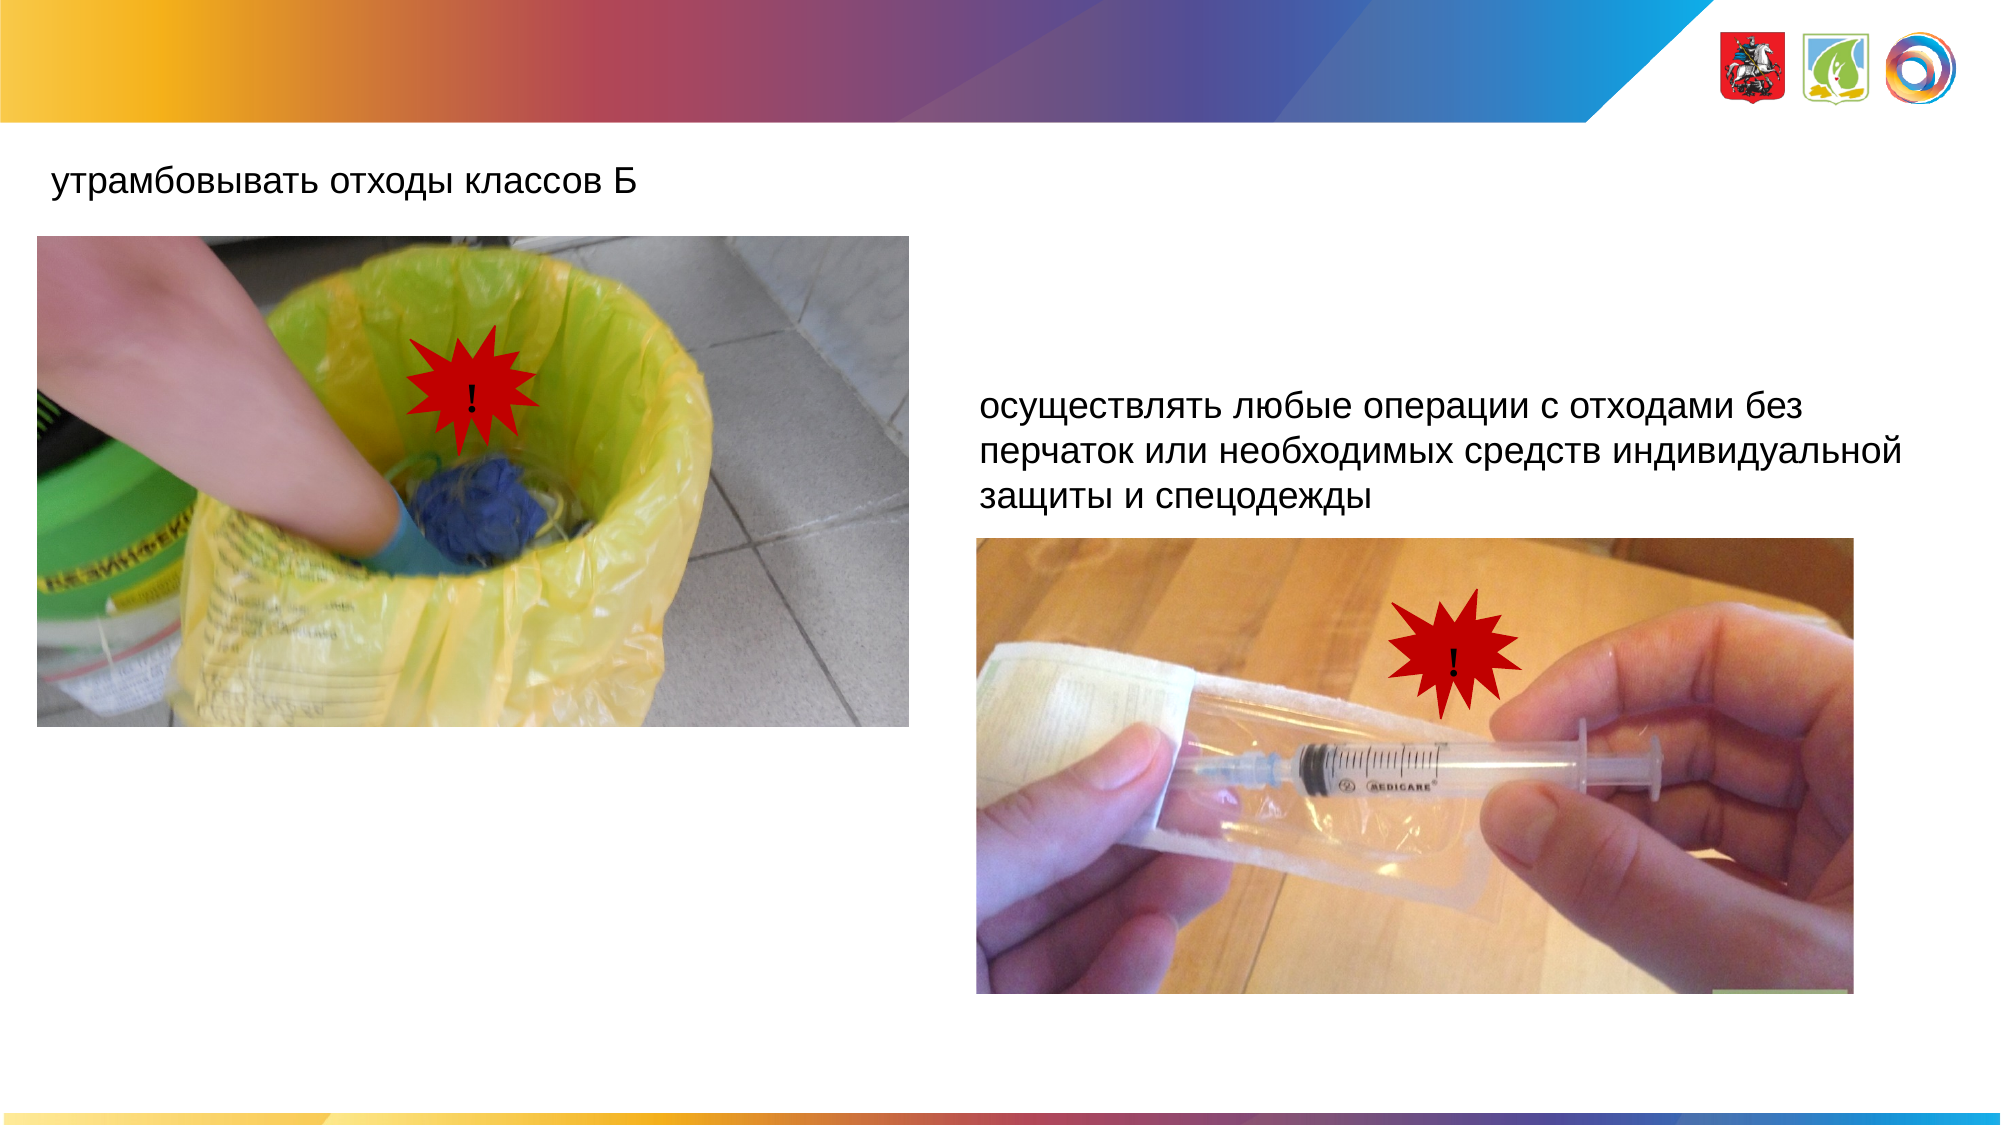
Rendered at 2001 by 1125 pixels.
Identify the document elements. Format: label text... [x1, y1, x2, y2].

text_box утрамбовывать отходы классов Б [36, 148, 664, 209]
picture [37, 236, 909, 727]
picture [976, 538, 1854, 994]
text_box осуществлять любые операции с отходами без перчаток или необходимых средств индивидуальной защиты и спецодежды [964, 373, 1965, 569]
picture [0, 0, 2001, 123]
picture [0, 1113, 2001, 1125]
